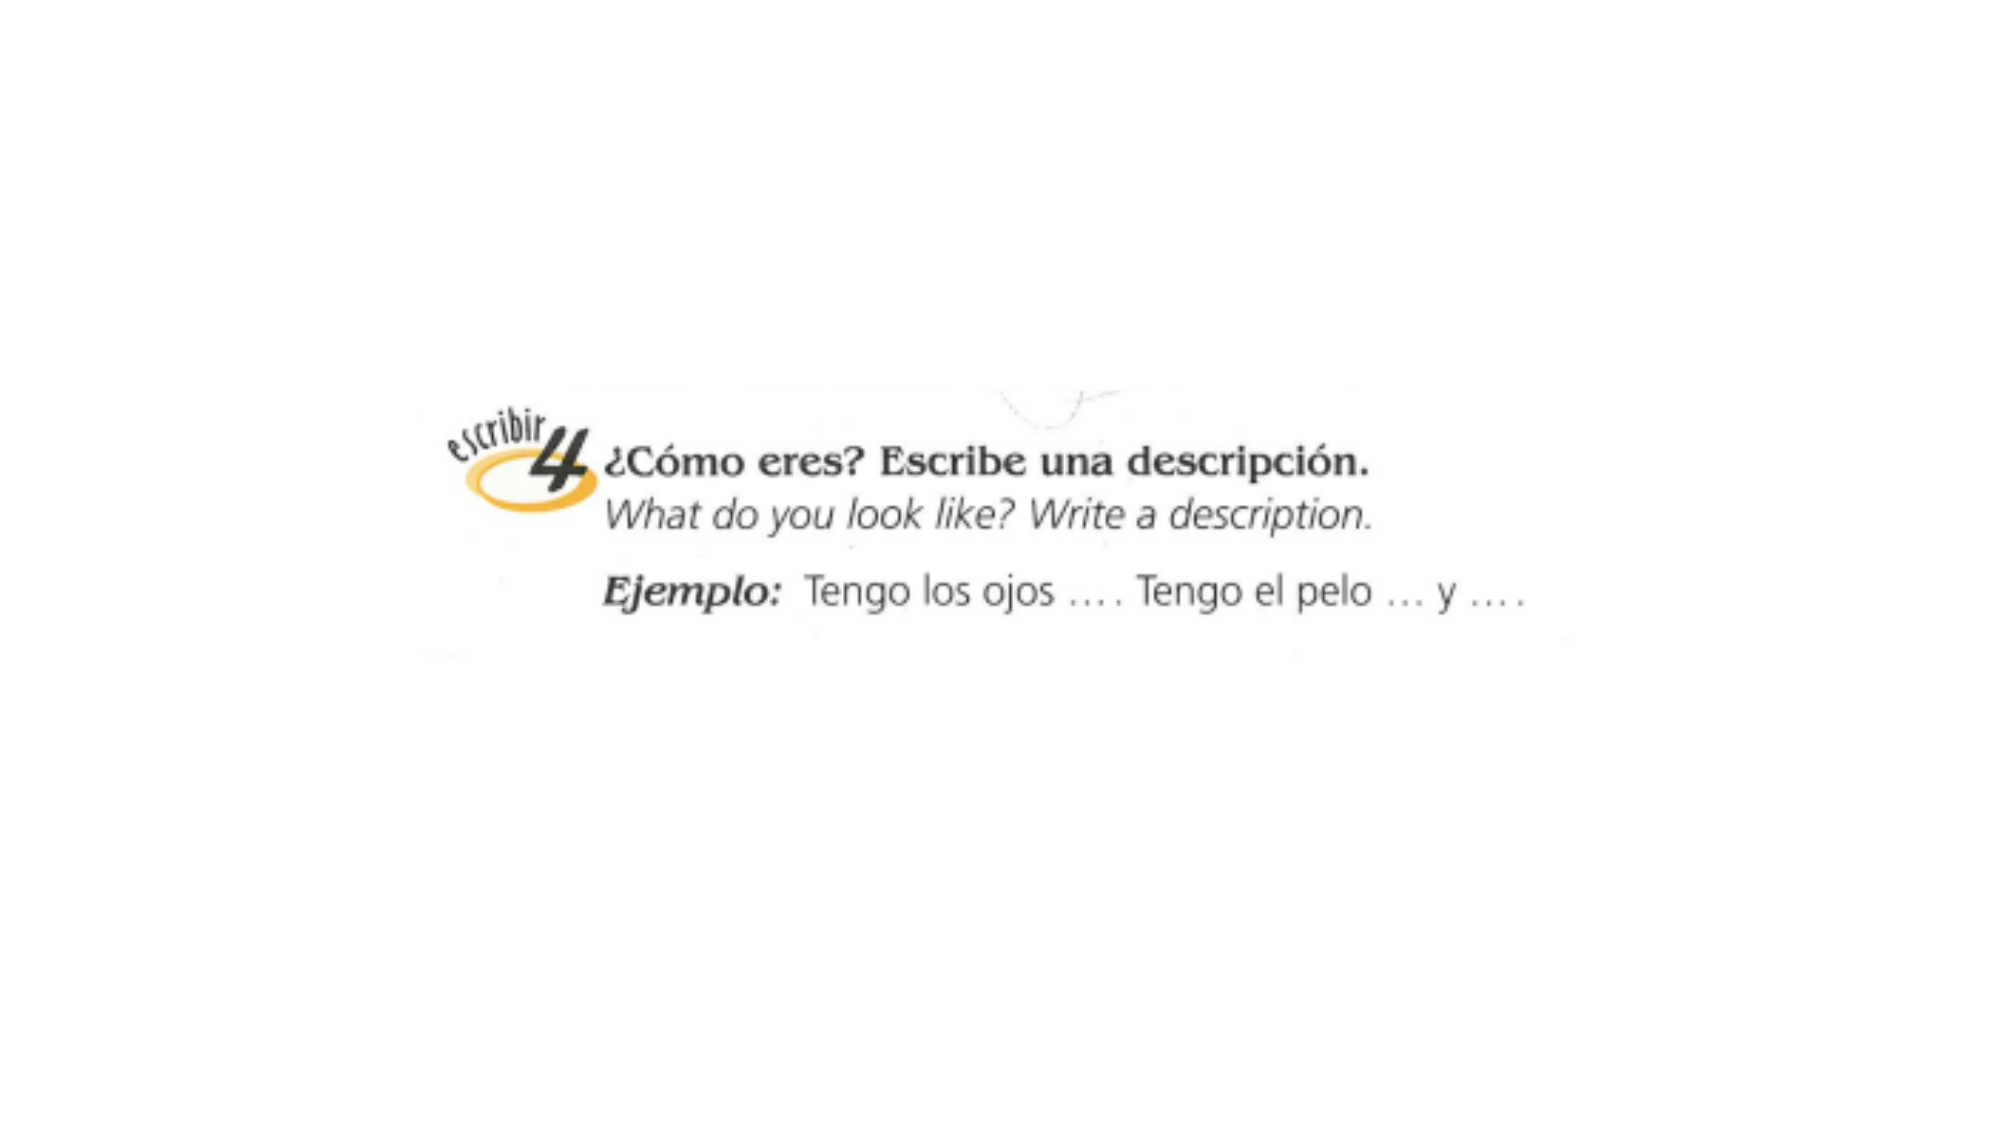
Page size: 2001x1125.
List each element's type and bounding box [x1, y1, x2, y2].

picture [418, 390, 1582, 658]
